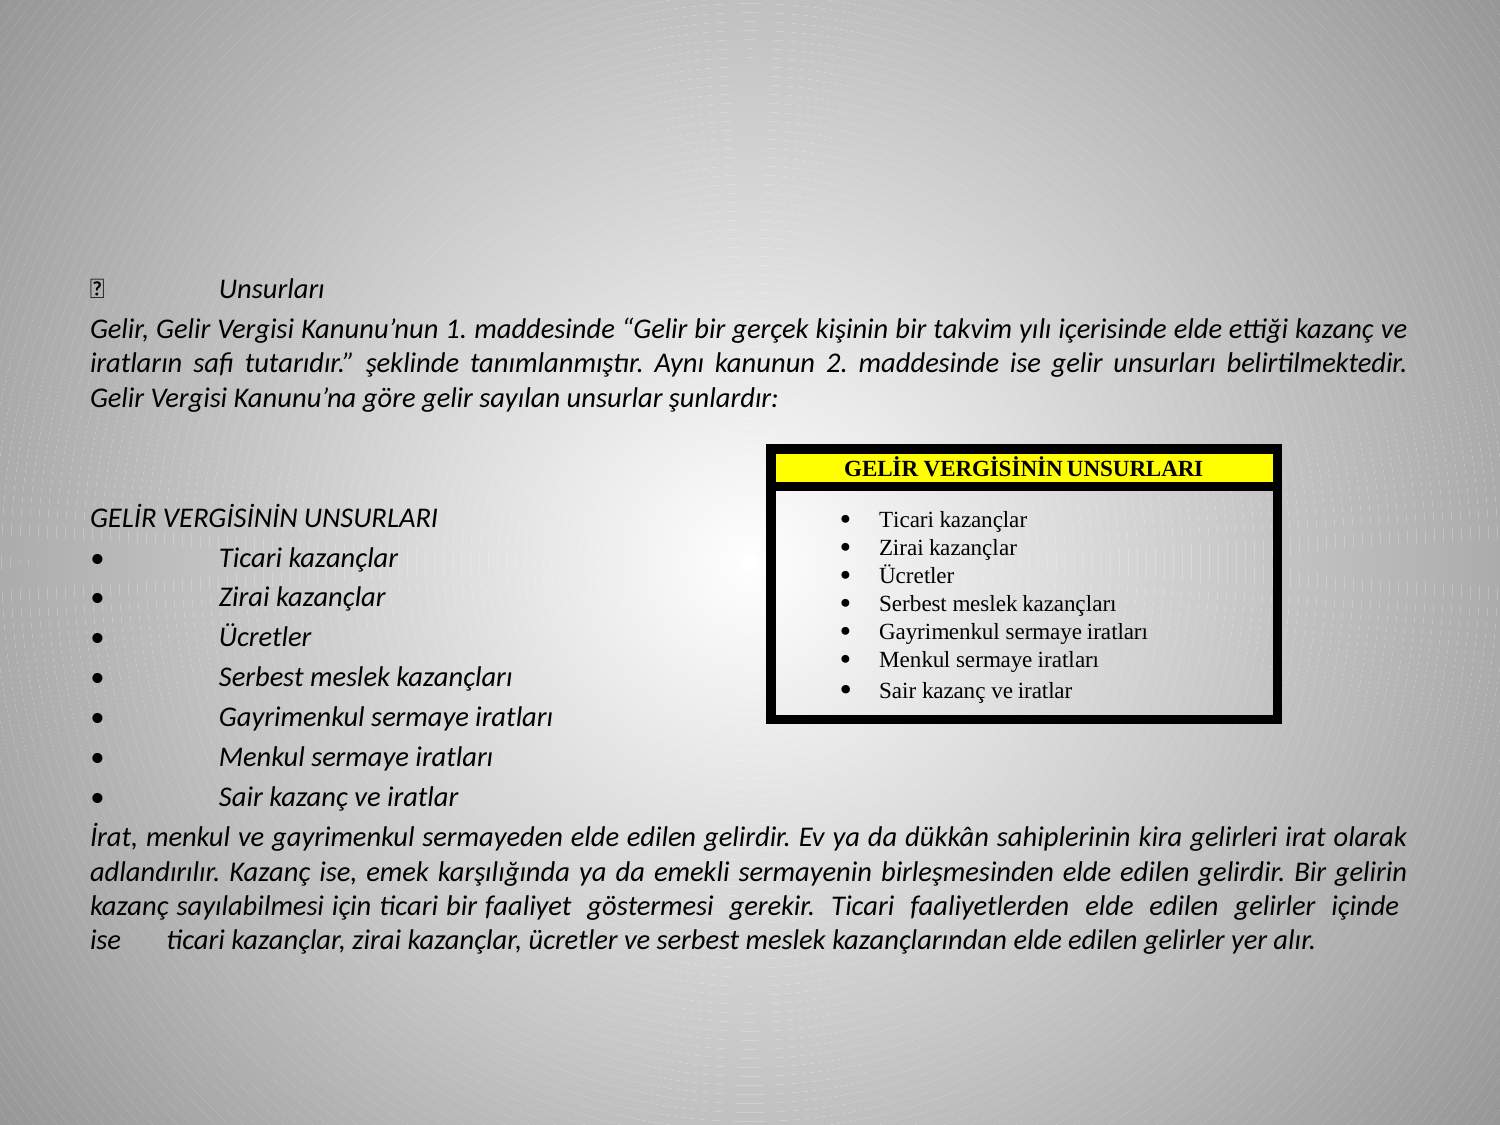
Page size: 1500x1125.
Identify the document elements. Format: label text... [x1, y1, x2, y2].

list  Unsurları Gelir, Gelir Vergisi Kanunu’nun 1. maddesinde “Gelir bir gerçek kişinin bir takvim yılı içerisinde elde ettiği kazanç ve iratların safi tutarıdır.” şeklinde tanımlanmıştır. Aynı kanunun 2. maddesinde ise gelir unsurları belirtilmektedir. Gelir Vergisi Kanunu’na göre gelir sayılan unsurlar şunlardır: GELİR VERGİSİNİN UNSURLARI • Ticari kazançlar • Zirai kazançlar • Ücretler • Serbest meslek kazançları • Gayrimenkul sermaye iratları • Menkul sermaye iratları • Sair kazanç ve iratlar İrat, menkul ve gayrimenkul sermayeden elde edilen gelirdir. Ev ya da dükkân sahiplerinin kira gelirleri irat olarak adlandırılır. Kazanç ise, emek karşılığında ya da emekli sermayenin birleşmesinden elde edilen gelirdir. Bir gelirin kazanç sayılabilmesi için ticari bir faaliyet göstermesi gerekir. Ticari faaliyetlerden elde edilen gelirler içinde ise ticari kazançlar, zirai kazançlar, ücretler ve serbest meslek kazançlarından elde edilen gelirler yer alır. [75, 262, 1425, 1005]
picture [454, 444, 1500, 752]
